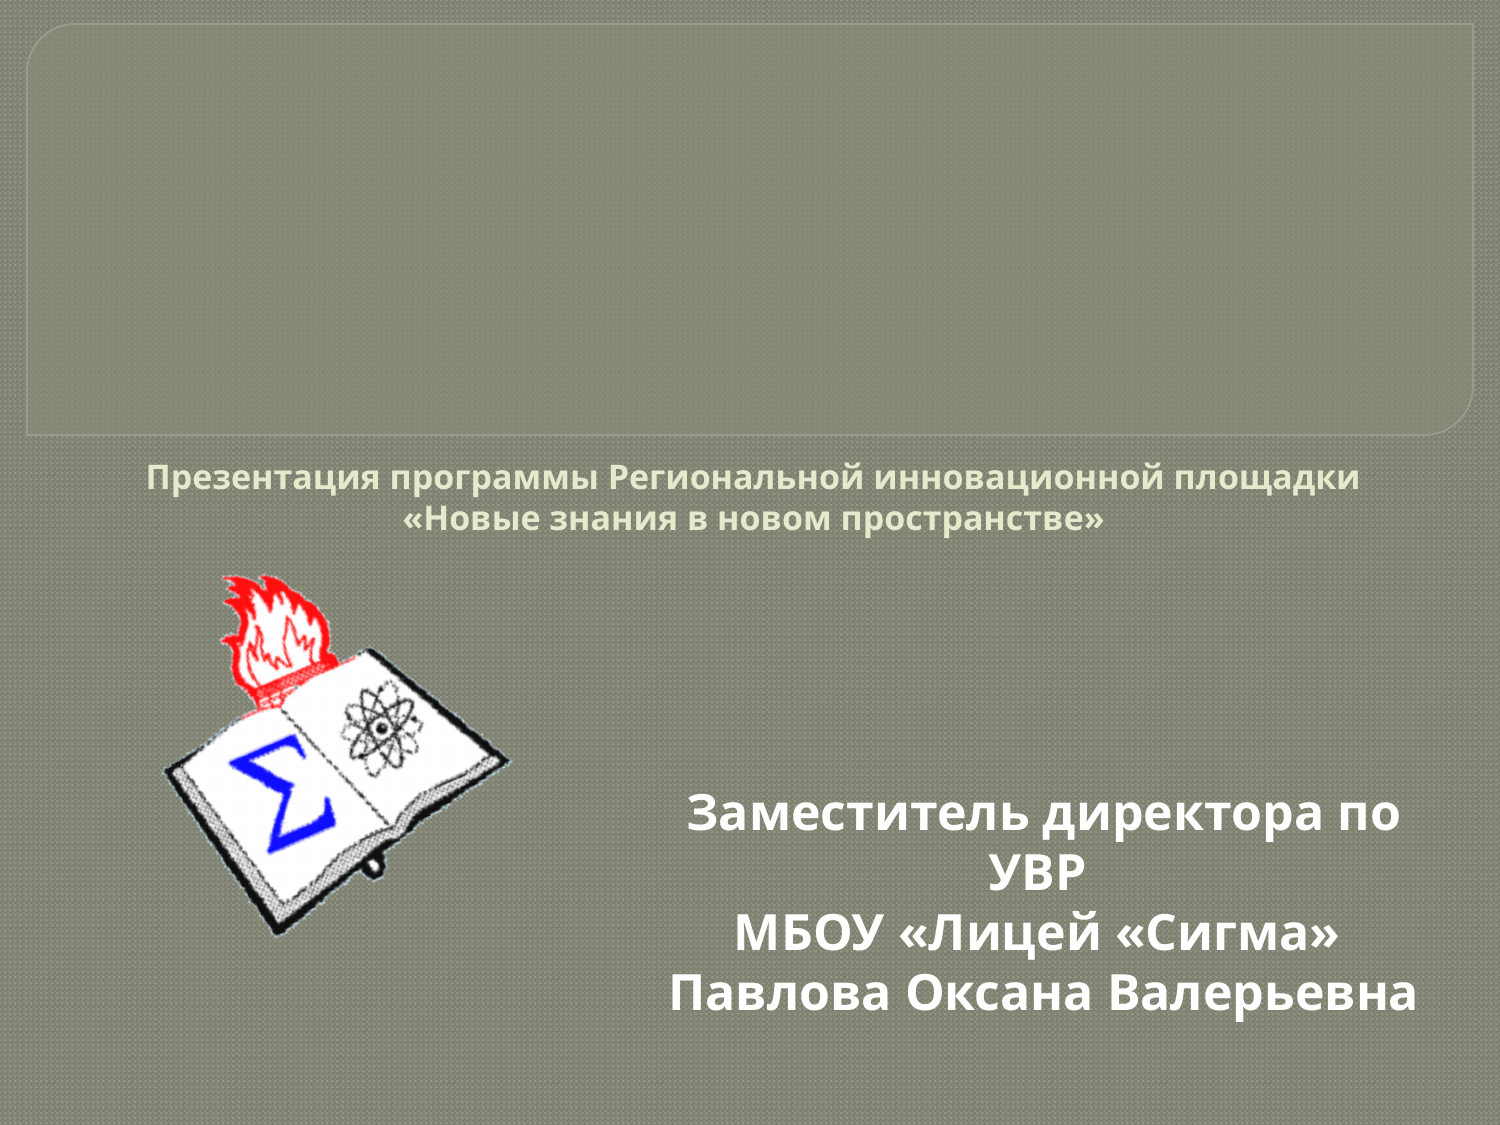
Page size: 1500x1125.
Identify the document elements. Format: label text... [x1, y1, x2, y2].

title Презентация программы Региональной инновационной площадки «Новые знания в новом пространстве» [93, 234, 1444, 633]
picture [82, 486, 555, 968]
subtitle Заместитель директора по УВР МБОУ «Лицей «Сигма» Павлова Оксана Валерьевна [644, 773, 1477, 1061]
